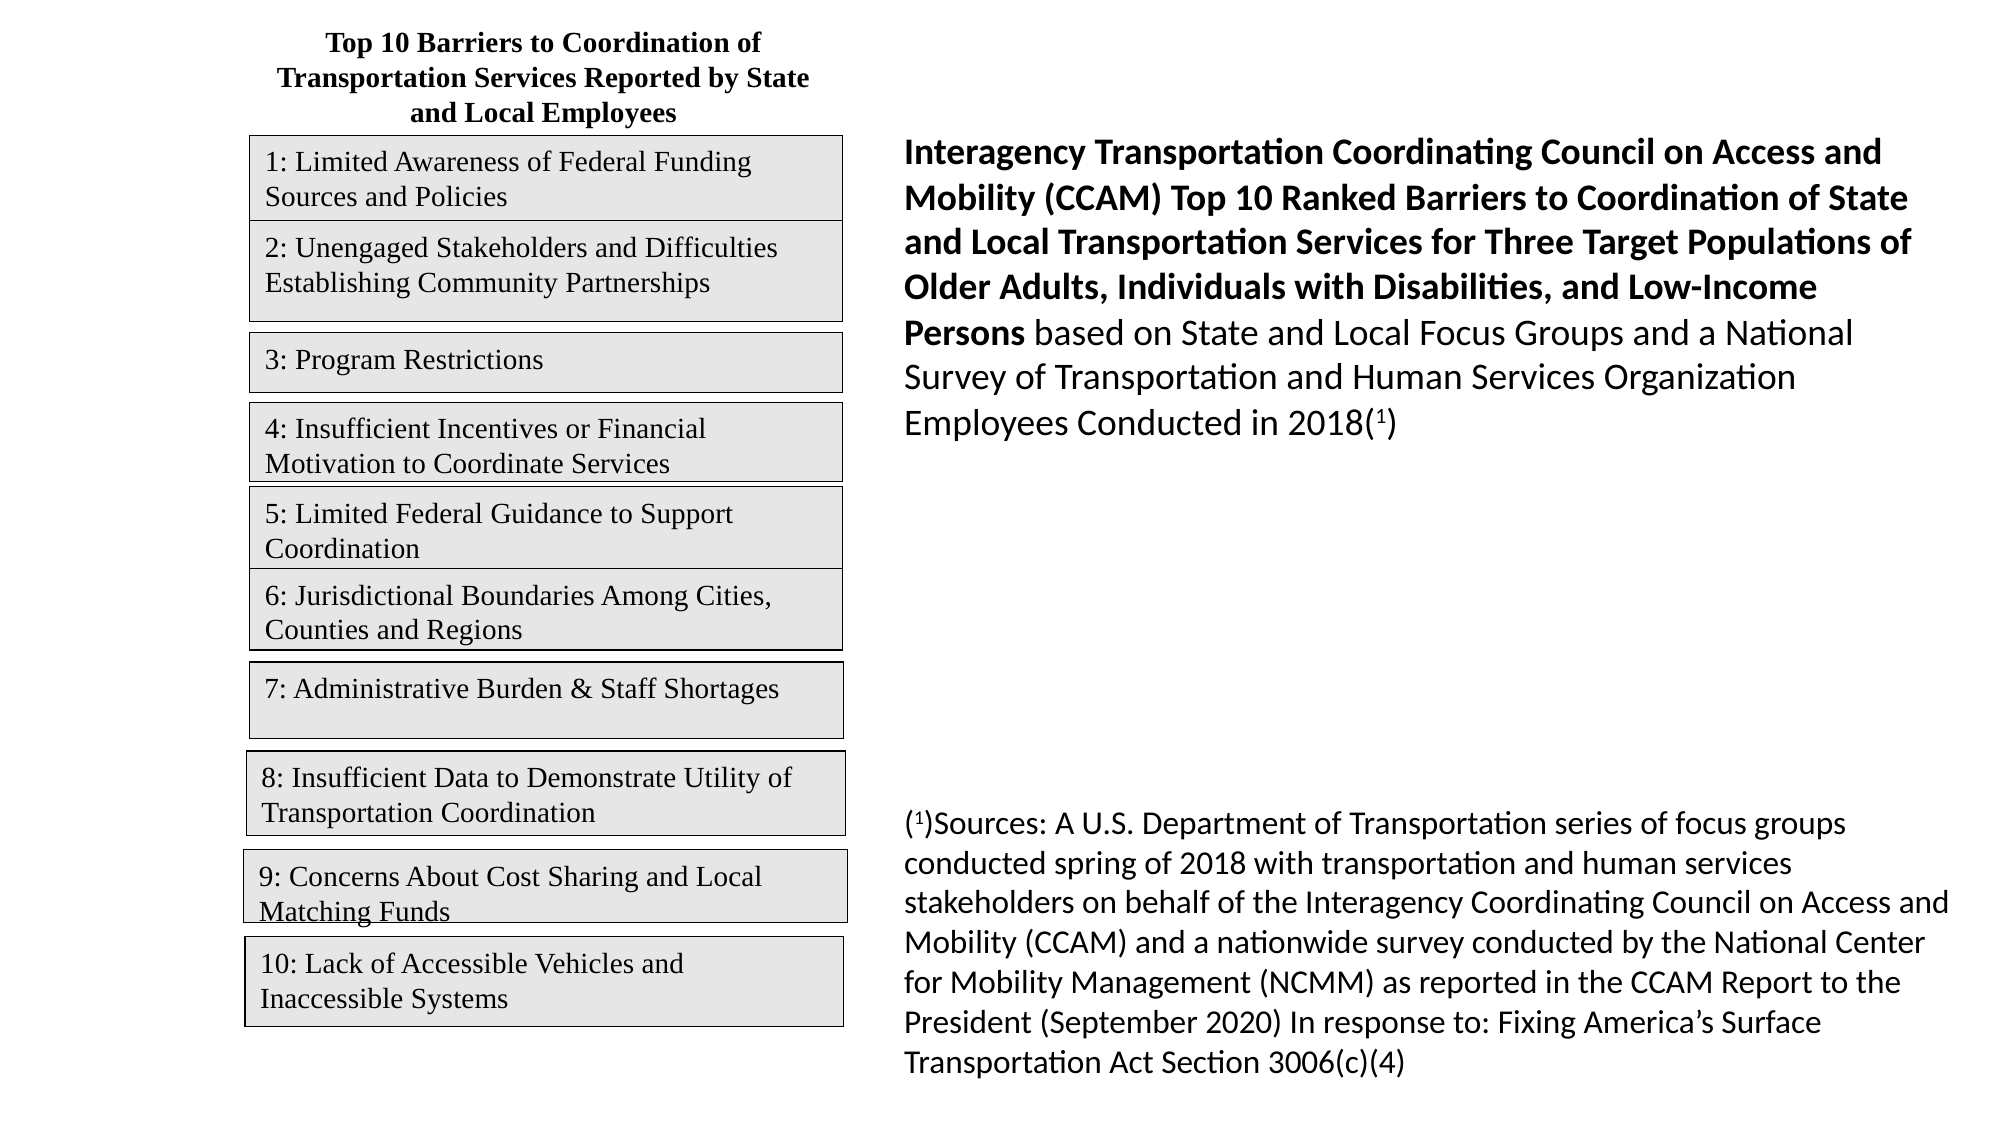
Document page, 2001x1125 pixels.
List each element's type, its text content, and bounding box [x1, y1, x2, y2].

text_box (1)Sources: A U.S. Department of Transportation series of focus groups conducted spring of 2018 with transportation and human services stakeholders on behalf of the Interagency Coordinating Council on Access and Mobility (CCAM) and a nationwide survey conducted by the National Center for Mobility Management (NCMM) as reported in the CCAM Report to the President (September 2020) In response to: Fixing America’s Surface Transportation Act Section 3006(c)(4) [889, 793, 1974, 1088]
text_box 5: Limited Federal Guidance to Support Coordination [249, 486, 843, 568]
text_box 7: Administrative Burden & Staff Shortages [249, 662, 844, 739]
text_box 2: Unengaged Stakeholders and Difficulties Establishing Community Partnerships [249, 220, 843, 322]
text_box 9: Concerns About Cost Sharing and Local Matching Funds [243, 849, 848, 923]
text_box 10: Lack of Accessible Vehicles and Inaccessible Systems [245, 936, 844, 1027]
title Top 10 Barriers to Coordination of Transportation Services Reported by State and Local Employees [246, 16, 841, 121]
text_box 3: Program Restrictions [249, 332, 843, 393]
text_box 1: Limited Awareness of Federal Funding Sources and Policies [249, 135, 843, 220]
text_box Interagency Transportation Coordinating Council on Access and Mobility (CCAM) Top 10 Ranked Barriers to Coordination of State and Local Transportation Services for Three Target Populations of Older Adults, Individuals with Disabilities, and Low-Income Persons based on State and Local Focus Groups and a National Survey of Transportation and Human Services Organization Employees Conducted in 2018(1) [889, 120, 1936, 495]
text_box 6: Jurisdictional Boundaries Among Cities, Counties and Regions [249, 568, 843, 651]
text_box 8: Insufficient Data to Demonstrate Utility of Transportation Coordination [246, 751, 846, 836]
text_box 4: Insufficient Incentives or Financial Motivation to Coordinate Services [249, 402, 843, 482]
